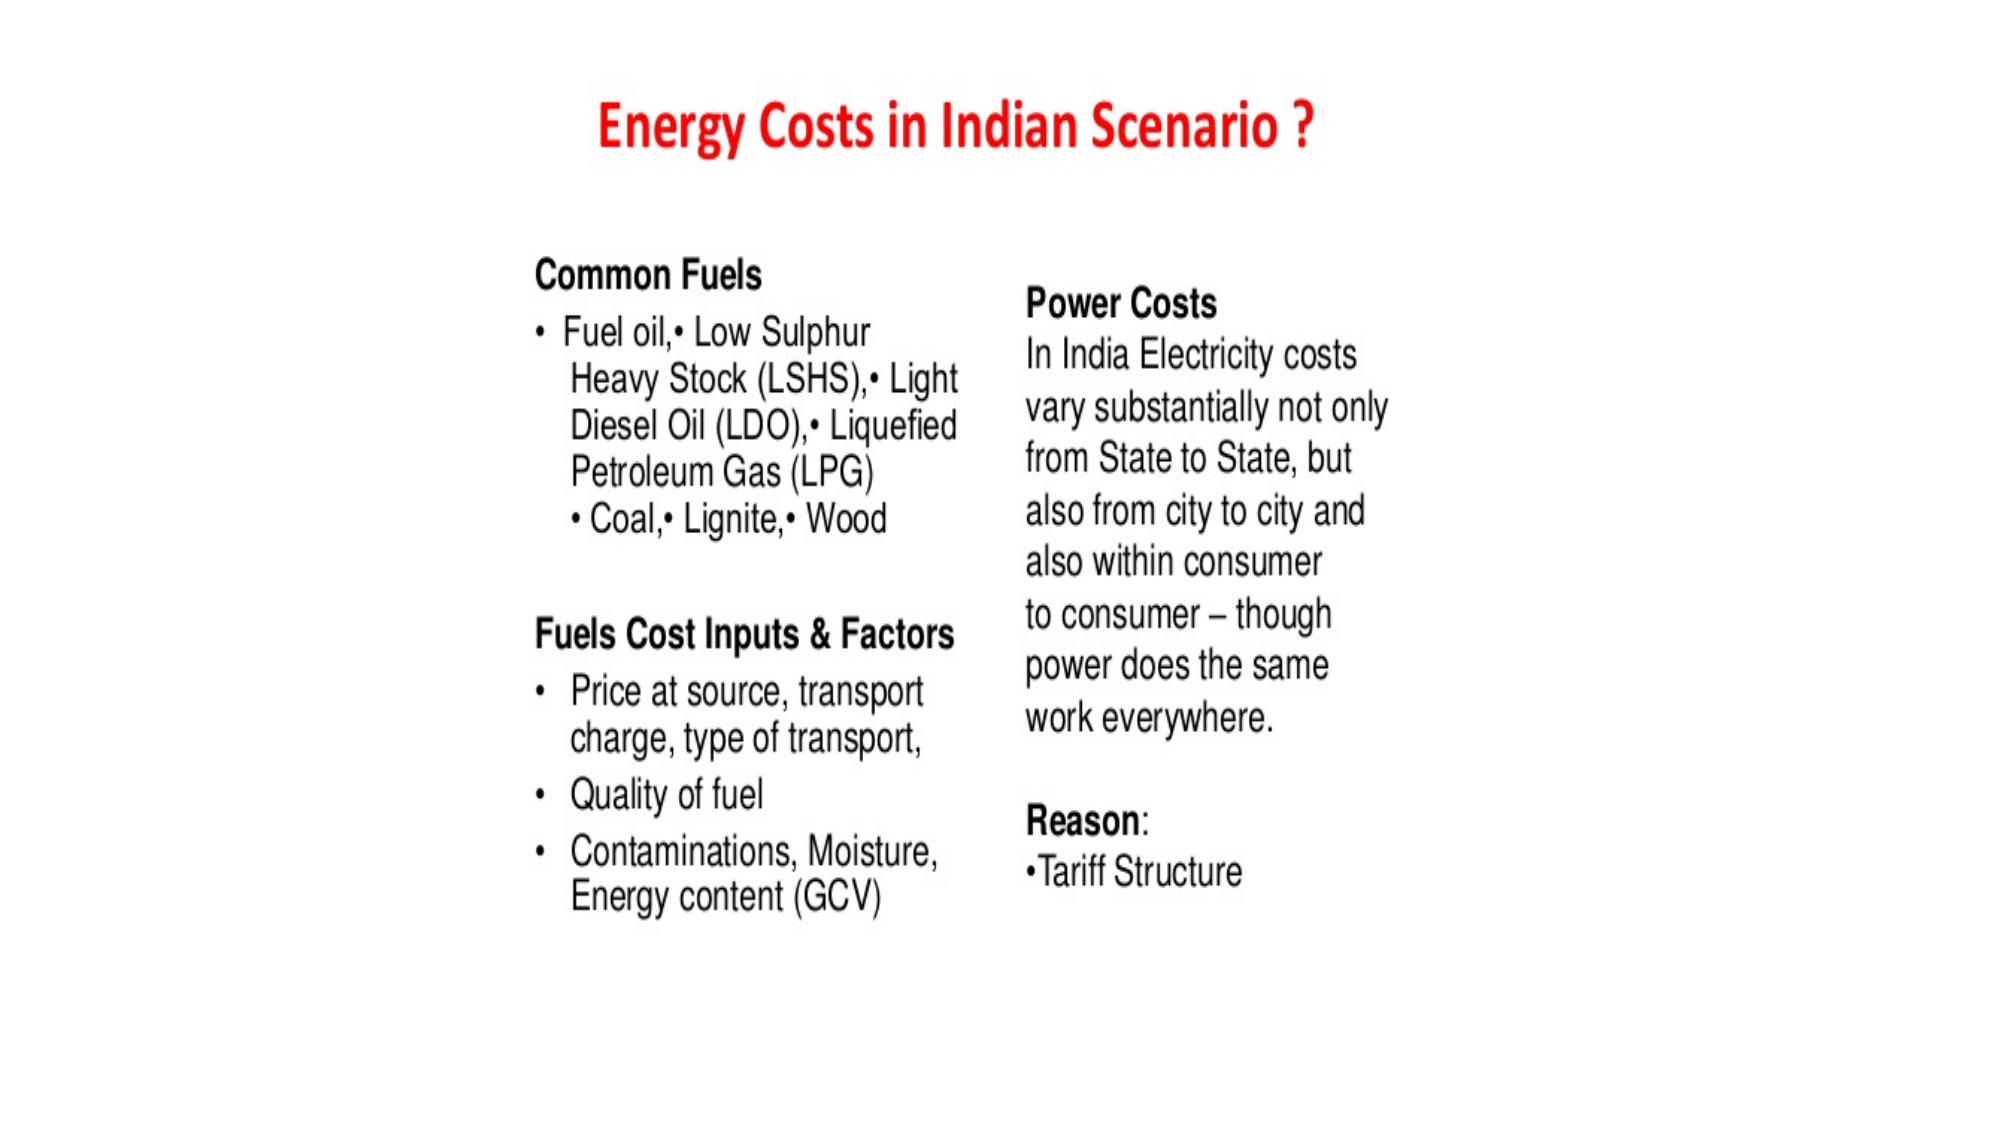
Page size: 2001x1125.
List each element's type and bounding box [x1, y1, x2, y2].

list [493, 42, 1445, 1014]
